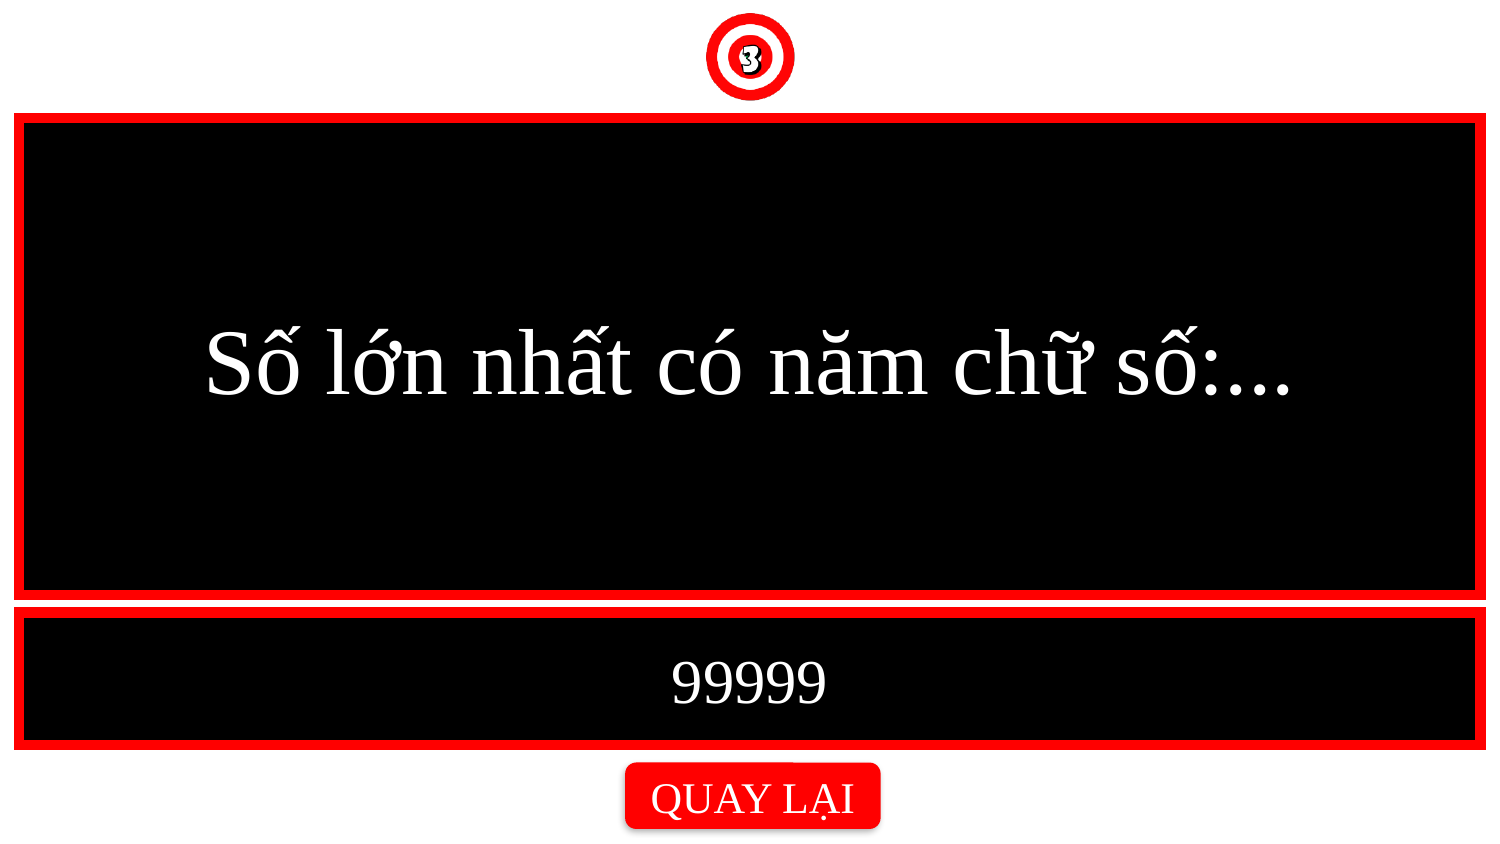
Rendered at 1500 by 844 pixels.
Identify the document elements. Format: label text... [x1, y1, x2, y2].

text_box QUAY LẠI [624, 761, 882, 830]
text_box Số lớn nhất có năm chữ số:... [18, 117, 1482, 596]
text_box 99999 [18, 611, 1482, 746]
picture [705, 12, 795, 102]
